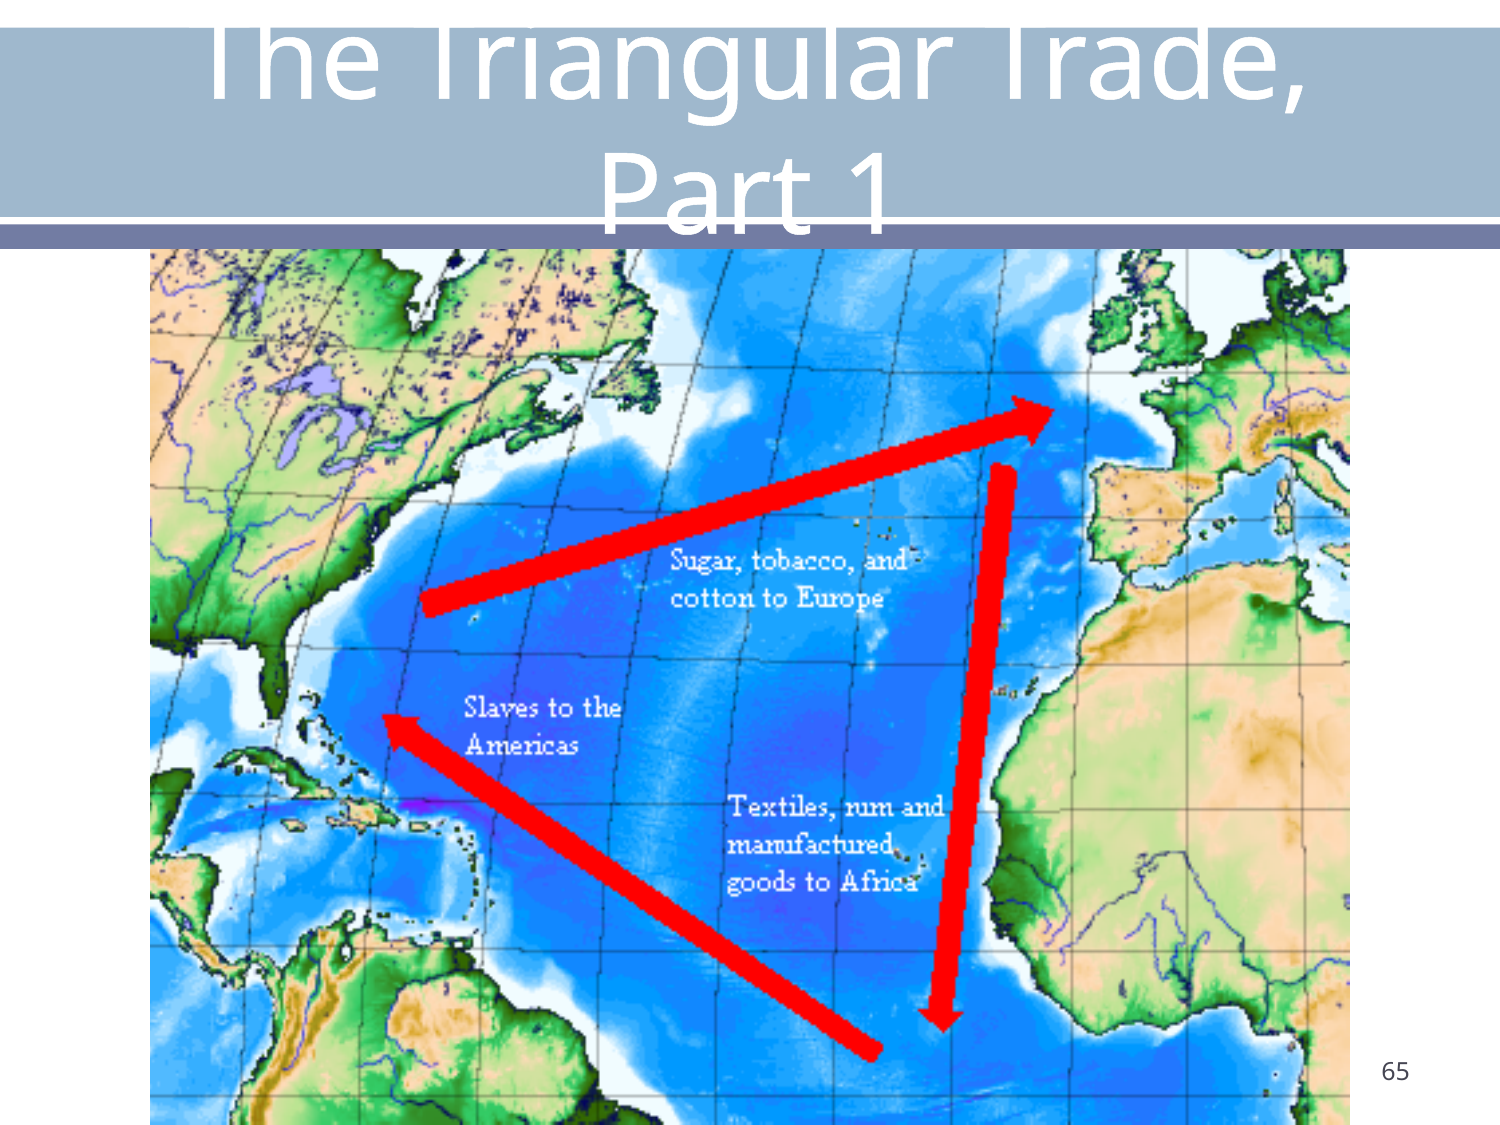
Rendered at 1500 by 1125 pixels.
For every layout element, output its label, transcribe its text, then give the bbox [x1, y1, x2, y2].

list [150, 249, 1350, 1125]
title The Triangular Trade, Part 1 [75, 29, 1425, 213]
slide_number 65 [1359, 1042, 1425, 1103]
